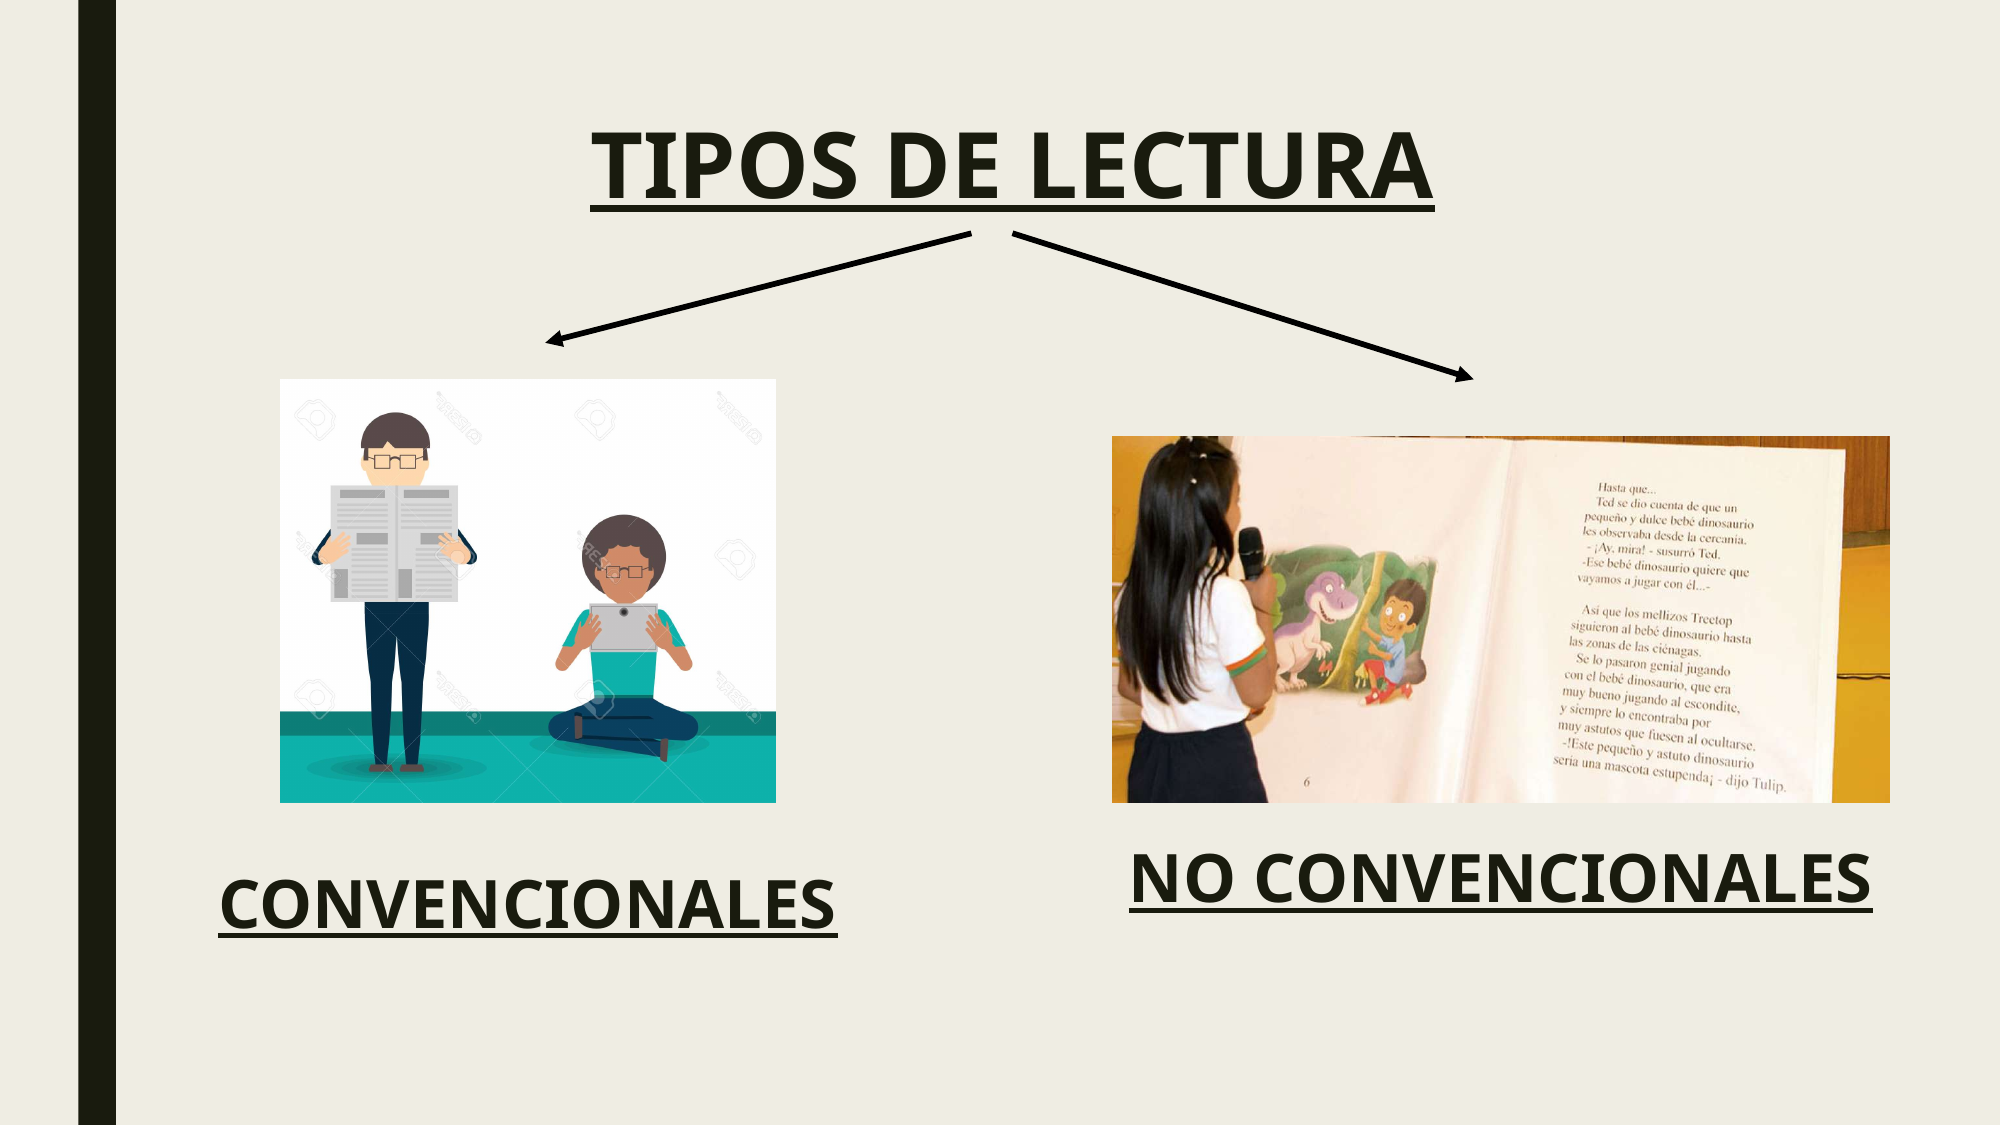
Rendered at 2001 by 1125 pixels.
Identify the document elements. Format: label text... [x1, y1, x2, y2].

picture [280, 379, 776, 803]
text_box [1012, 233, 1474, 380]
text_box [545, 233, 972, 343]
text_box NO CONVENCIONALES [1064, 838, 1939, 1013]
text_box CONVENCIONALES [166, 863, 890, 985]
picture [1112, 436, 1890, 803]
title TIPOS DE LECTURA [225, 112, 1800, 234]
